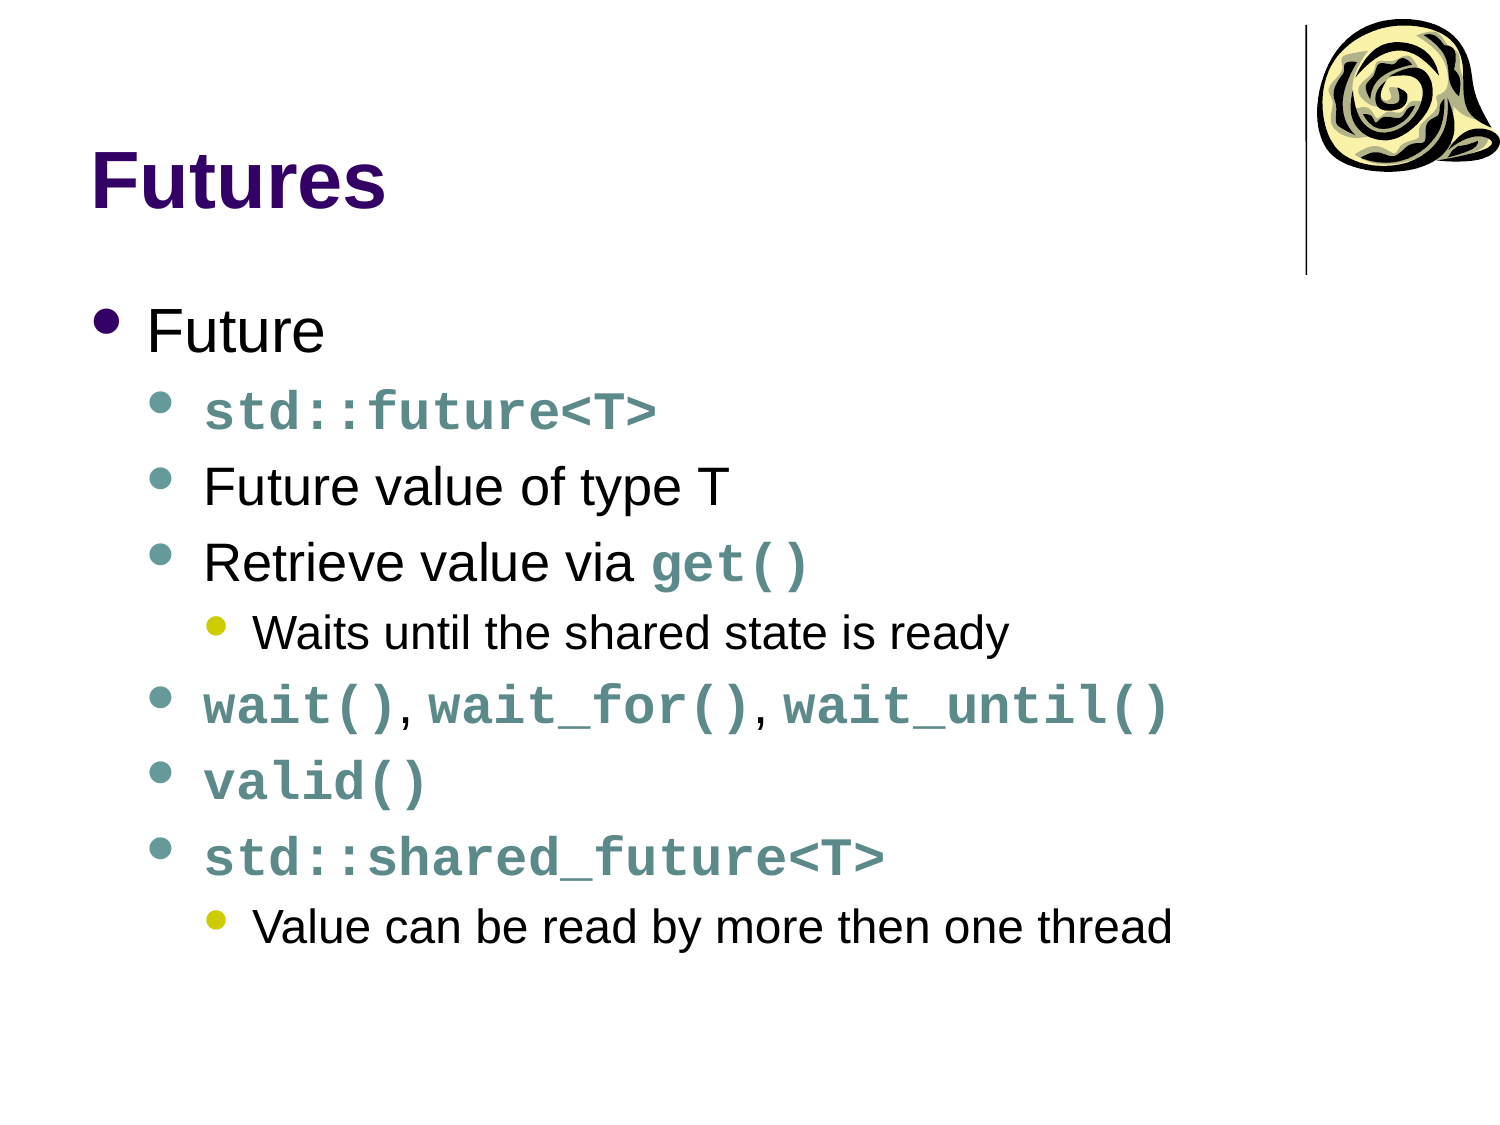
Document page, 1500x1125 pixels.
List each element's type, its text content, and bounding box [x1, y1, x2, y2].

list Future std::future<T> Future value of type T Retrieve value via get() Waits until the shared state is ready wait(), wait_for(), wait_until() valid() std::shared_future<T> Value can be read by more then one thread [74, 281, 1426, 1006]
title Futures [74, 19, 1313, 233]
